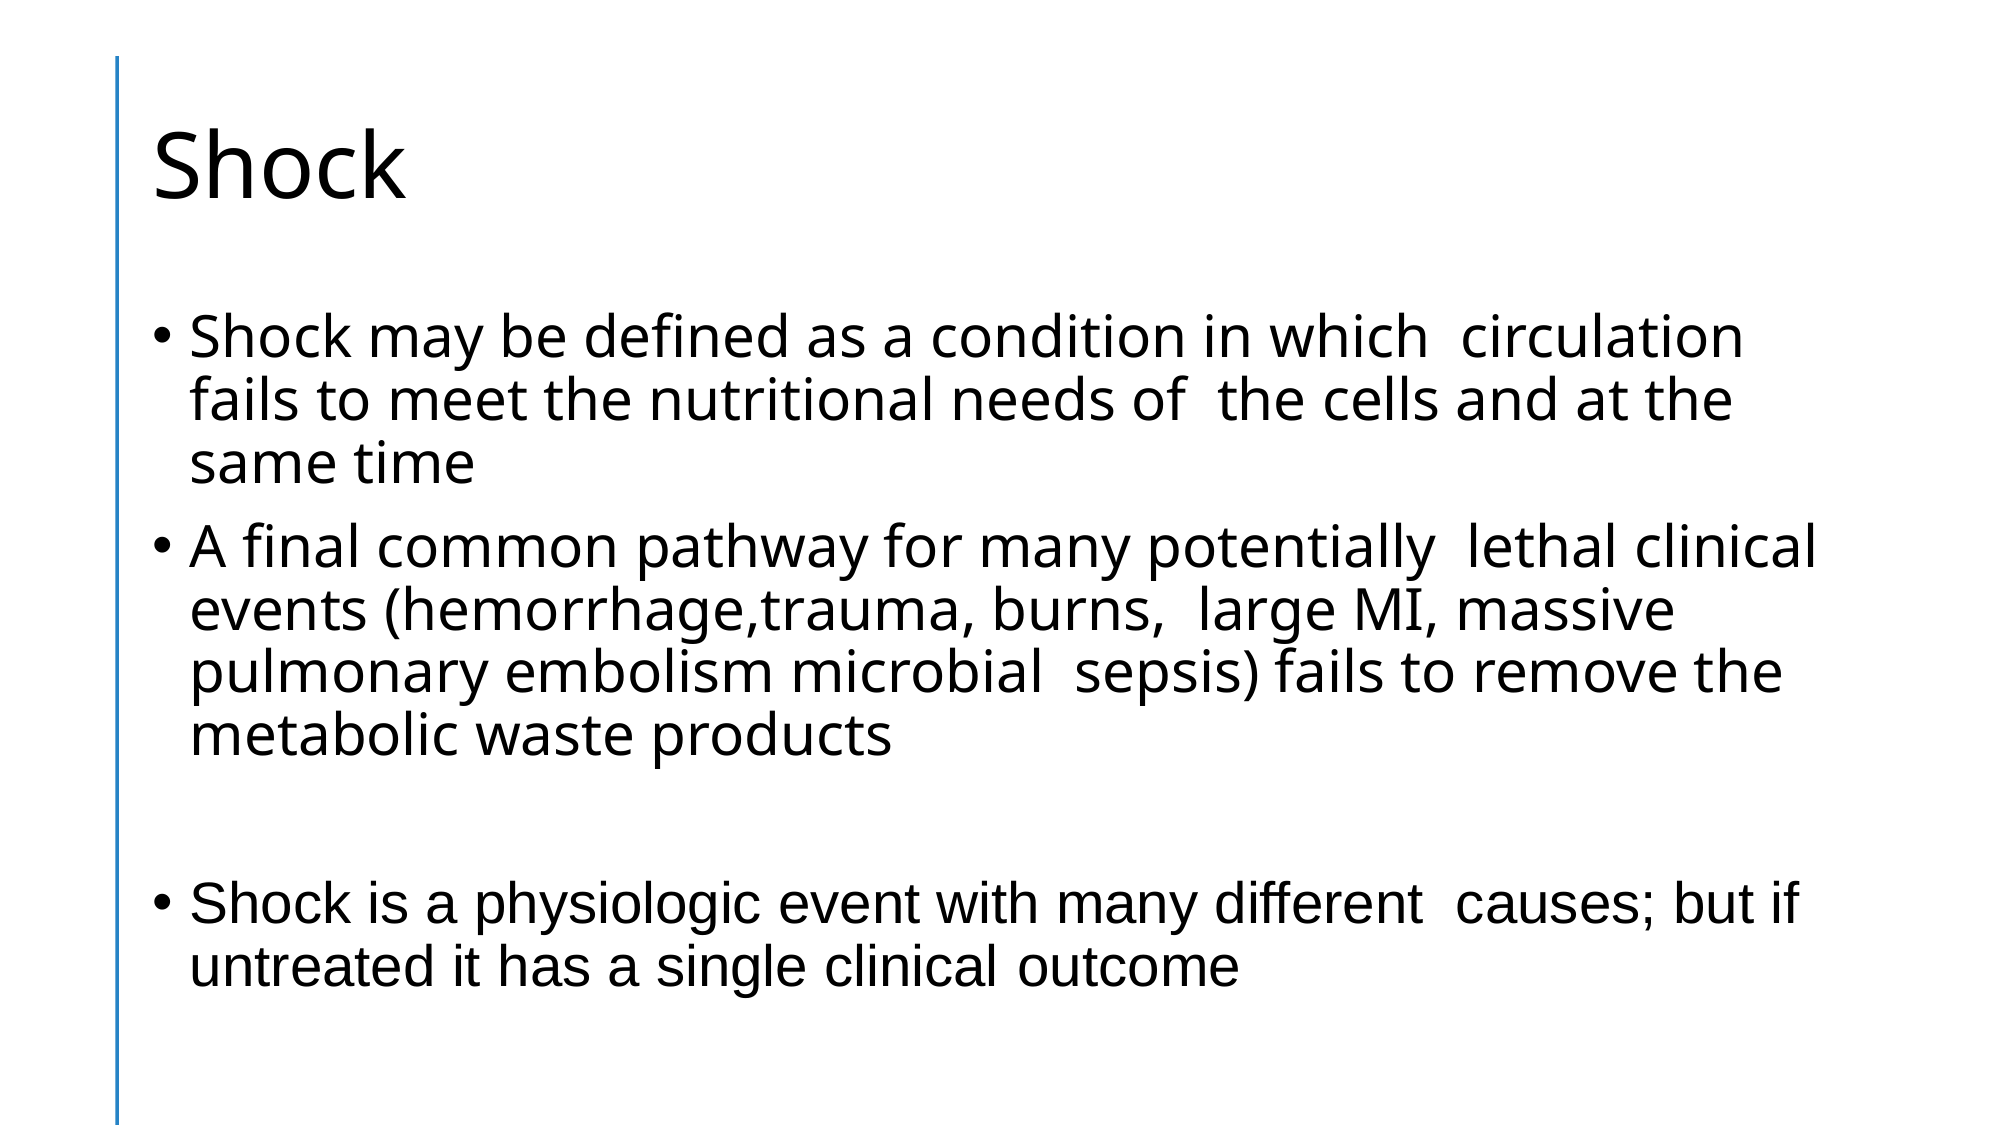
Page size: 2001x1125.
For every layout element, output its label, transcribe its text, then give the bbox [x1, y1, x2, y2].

title Shock [137, 59, 1863, 278]
list Shock may be defined as a condition in which circulation fails to meet the nutritional needs of the cells and at the same time A final common pathway for many potentially lethal clinical events (hemorrhage,trauma, burns, large MI, massive pulmonary embolism microbial sepsis) fails to remove the metabolic waste products Shock is a physiologic event with many different causes; but if untreated it has a single clinical outcome [137, 299, 1863, 1014]
